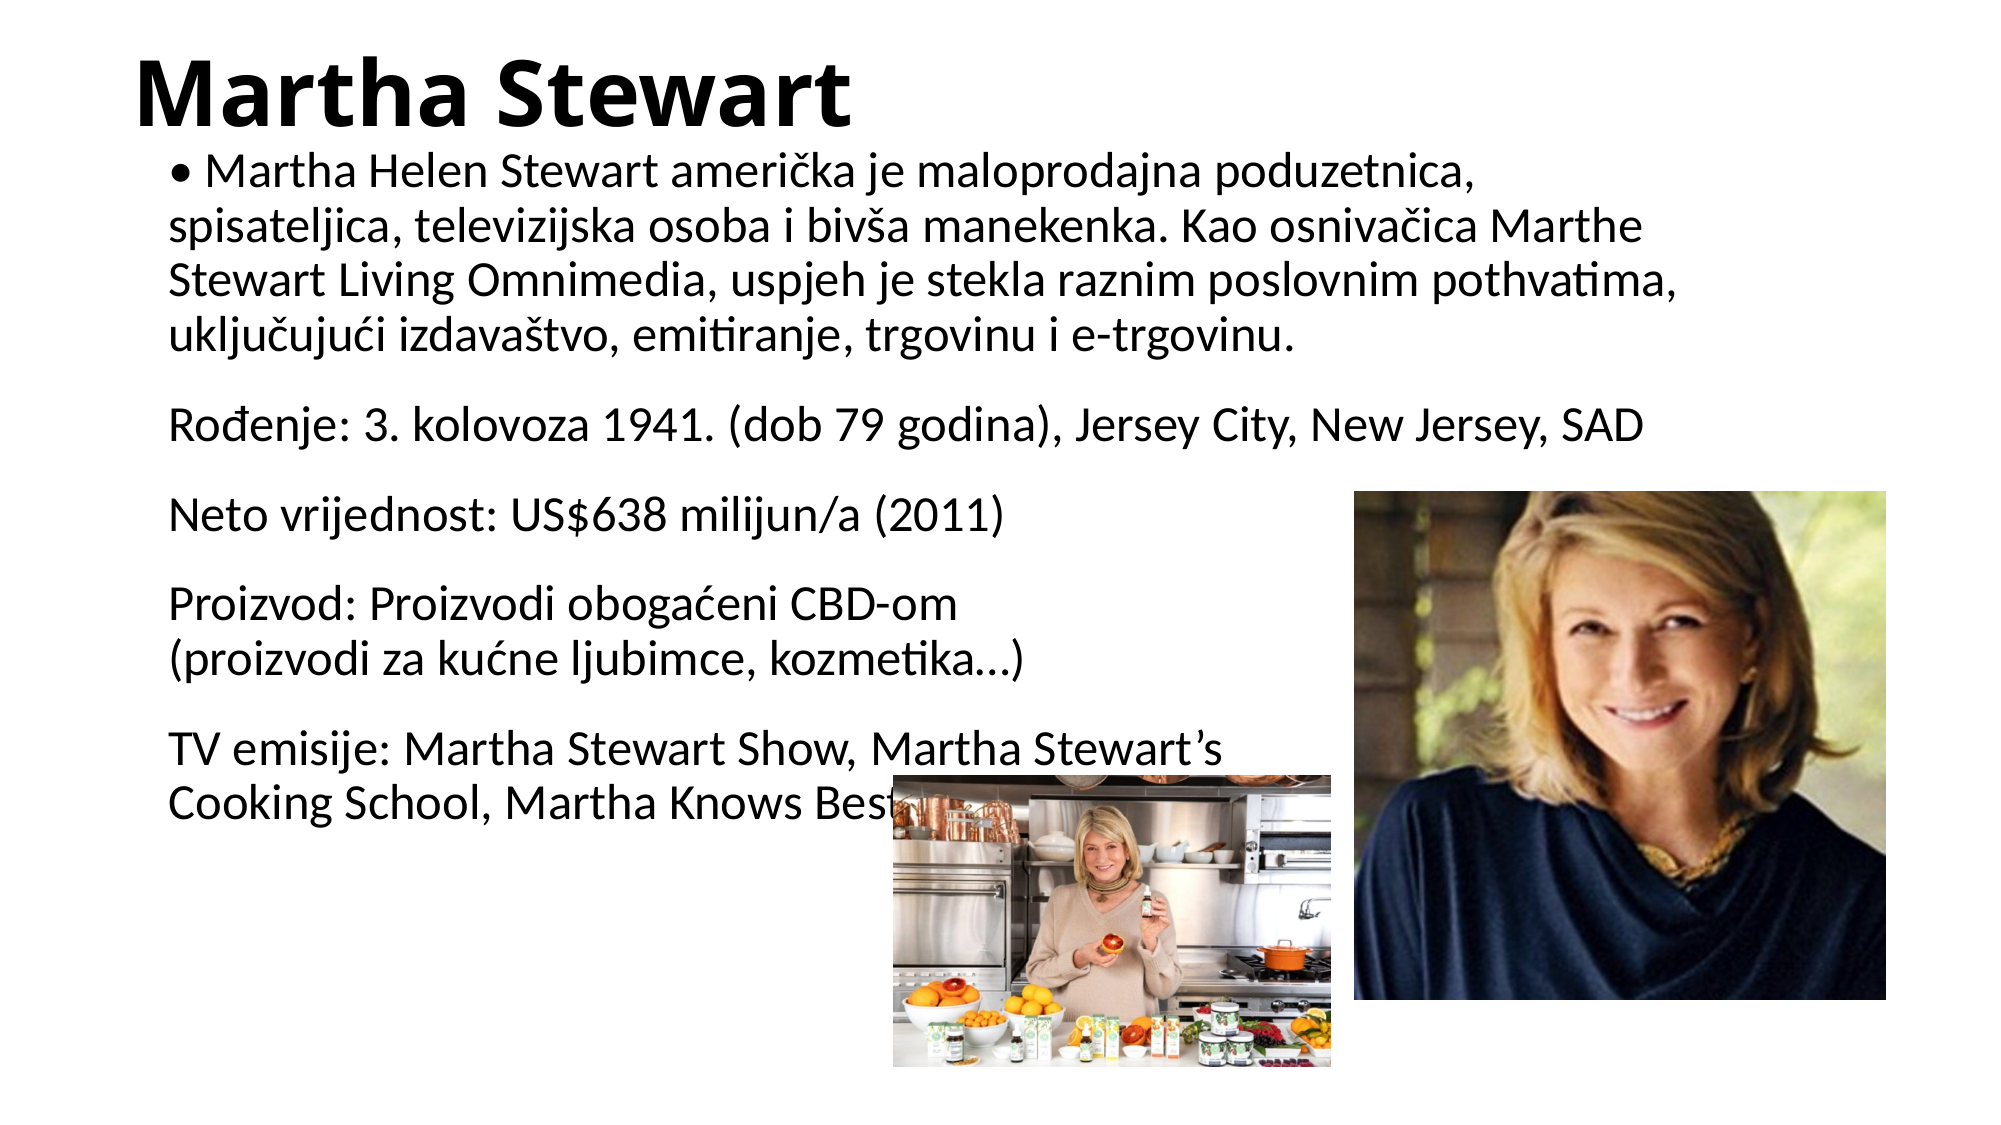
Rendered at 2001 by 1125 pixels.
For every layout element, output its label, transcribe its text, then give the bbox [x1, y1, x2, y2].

text_box • Martha Helen Stewart američka je maloprodajna poduzetnica, spisateljica, televizijska osoba i bivša manekenka. Kao osnivačica Marthe Stewart Living Omnimedia, uspjeh je stekla raznim poslovnim pothvatima, uključujući izdavaštvo, emitiranje, trgovinu i e-trgovinu. Rođenje: 3. kolovoza 1941. (dob 79 godina), Jersey City, New Jersey, SAD Neto vrijednost: US$638 milijun/a (2011) Proizvod: Proizvodi obogaćeni CBD-om (proizvodi za kućne ljubimce, kozmetika…) TV emisije: Martha Stewart Show, Martha Stewart’s Cooking School, Martha Knows Best, [153, 136, 1713, 851]
text_box Martha Stewart [118, 0, 1819, 218]
picture [1354, 491, 1887, 1000]
picture [893, 774, 1331, 1067]
